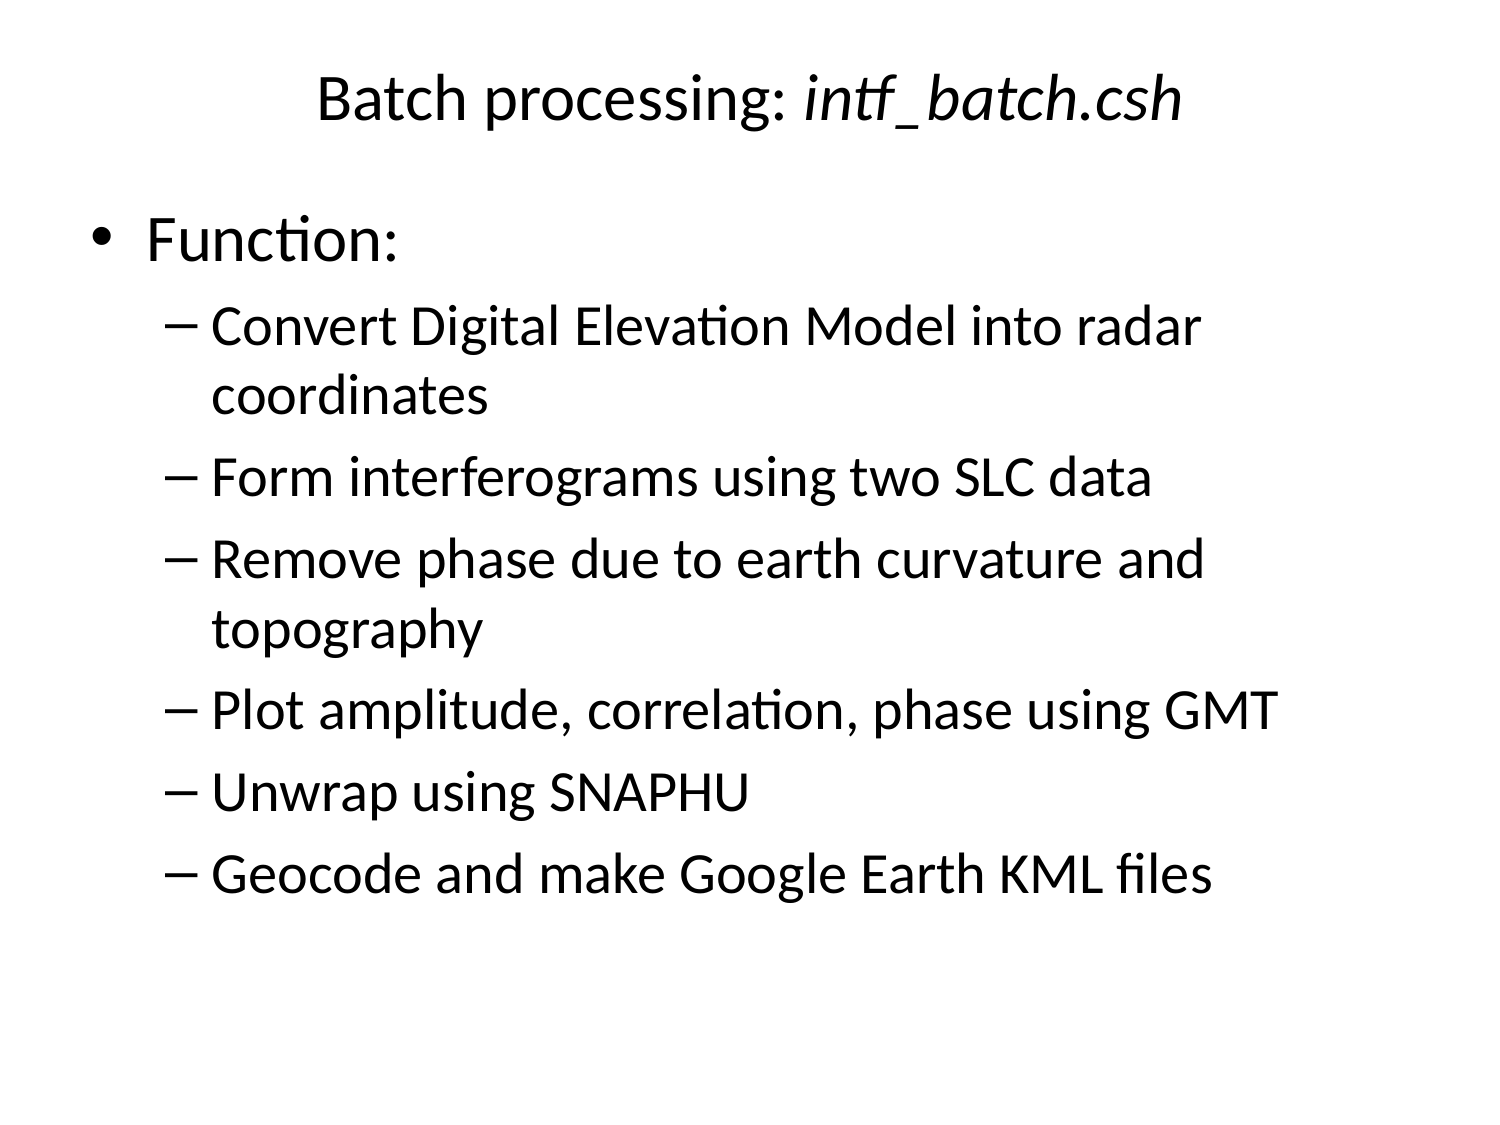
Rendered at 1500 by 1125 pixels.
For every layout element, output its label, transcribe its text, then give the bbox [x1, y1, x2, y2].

title Batch processing: intf_batch.csh [75, 0, 1425, 188]
list Function: Convert Digital Elevation Model into radar coordinates Form interferograms using two SLC data Remove phase due to earth curvature and topography Plot amplitude, correlation, phase using GMT Unwrap using SNAPHU Geocode and make Google Earth KML files [75, 188, 1425, 930]
